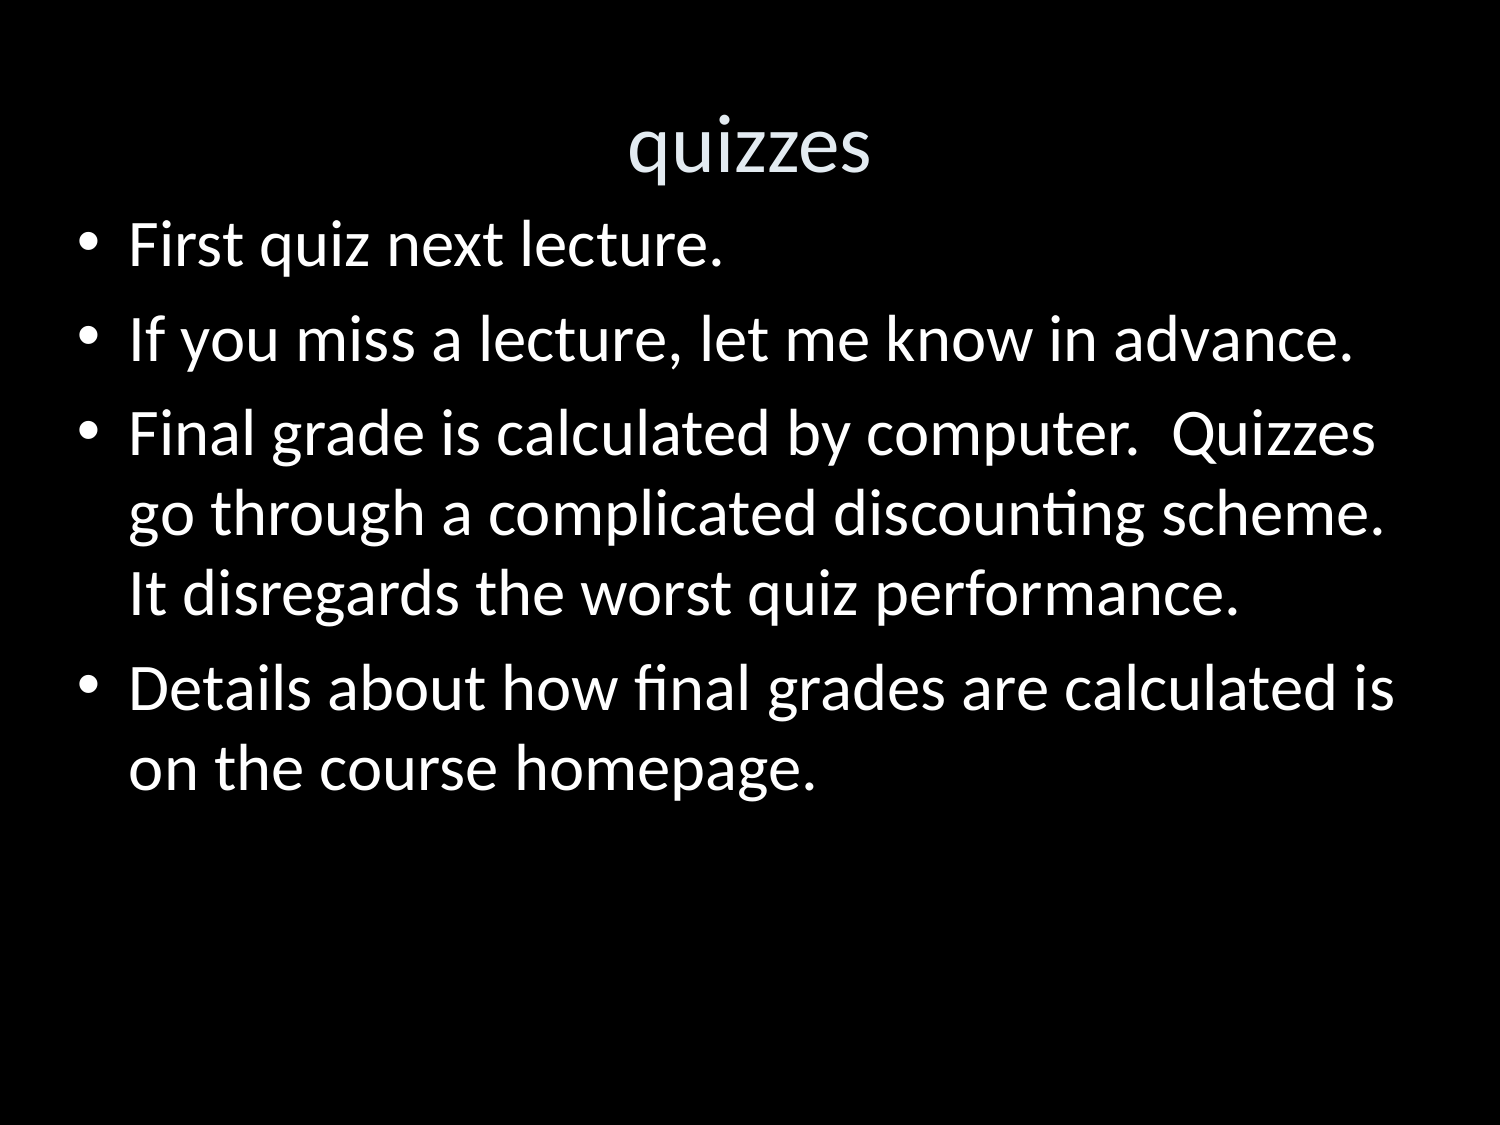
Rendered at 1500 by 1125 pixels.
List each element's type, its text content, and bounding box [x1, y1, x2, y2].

text_box First quiz next lecture. If you miss a lecture, let me know in advance. Final grade is calculated by computer. Quizzes go through a complicated discounting scheme. It disregards the worst quiz performance. Details about how final grades are calculated is on the course homepage. [74, 199, 1425, 1038]
text_box quizzes [74, 88, 1425, 189]
